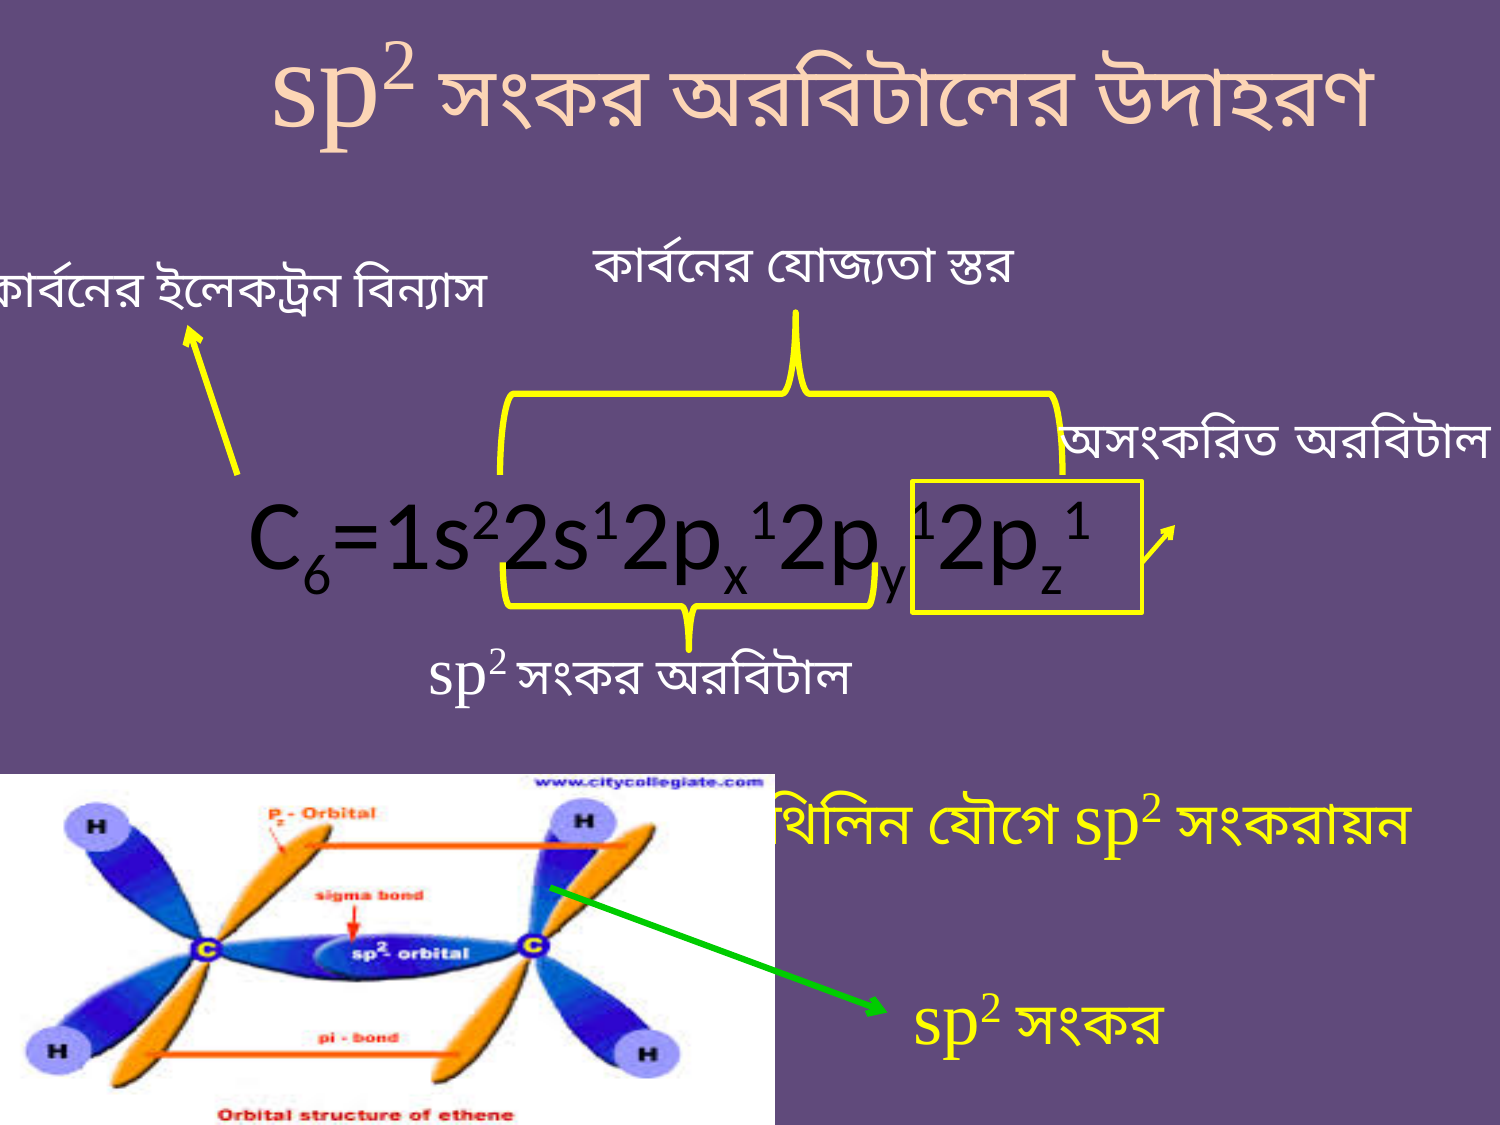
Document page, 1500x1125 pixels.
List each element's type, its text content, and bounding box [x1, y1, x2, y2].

text_box কার্বনের ইলেকট্রন বিন্যাস [0, 249, 503, 325]
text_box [549, 887, 888, 1013]
text_box sp2 সংকর [898, 962, 1179, 1068]
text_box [137, 374, 288, 426]
picture [0, 774, 776, 1125]
text_box C6=1s22s12px12py12pz1 [234, 462, 1044, 614]
text_box ইথিলিন যৌগে sp2 সংকরায়ন [721, 762, 1443, 868]
text_box কার্বনের যোজ্যতা স্তর [578, 224, 1030, 300]
text_box sp2 সংকর অরবিটাল [413, 620, 867, 715]
text_box অসংকরিত অরবিটাল [1044, 384, 1500, 479]
text_box [501, 562, 876, 620]
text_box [912, 480, 1176, 613]
text_box [499, 311, 1044, 475]
text_box sp2 সংকর অরবিটালের উদাহরণ [255, 0, 1389, 160]
